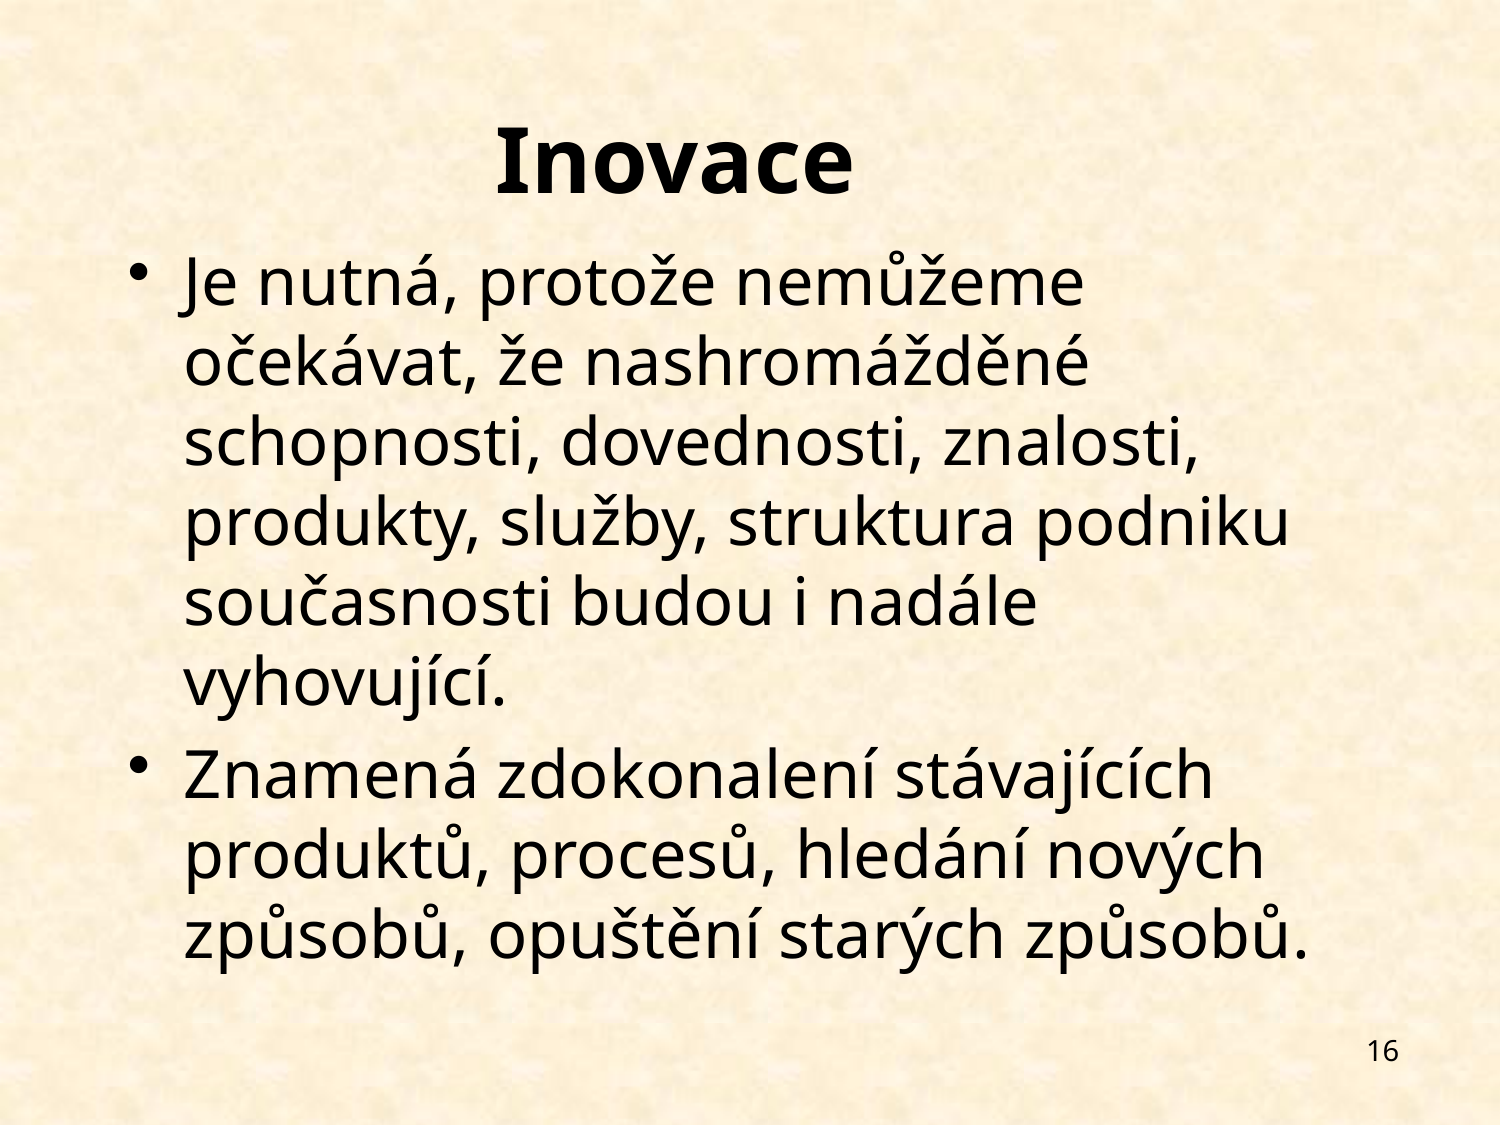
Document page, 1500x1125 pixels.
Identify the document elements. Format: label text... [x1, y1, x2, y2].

slide_number 16 [1101, 1024, 1415, 1101]
picture [0, 0, 1500, 1125]
title Inovace [112, 24, 1240, 221]
list Je nutná, protože nemůžeme očekávat, že nashromážděné schopnosti, dovednosti, znalosti, produkty, služby, struktura podniku současnosti budou i nadále vyhovující. Znamená zdokonalení stávajících produktů, procesů, hledání nových způsobů, opuštění starých způsobů. [112, 231, 1376, 953]
